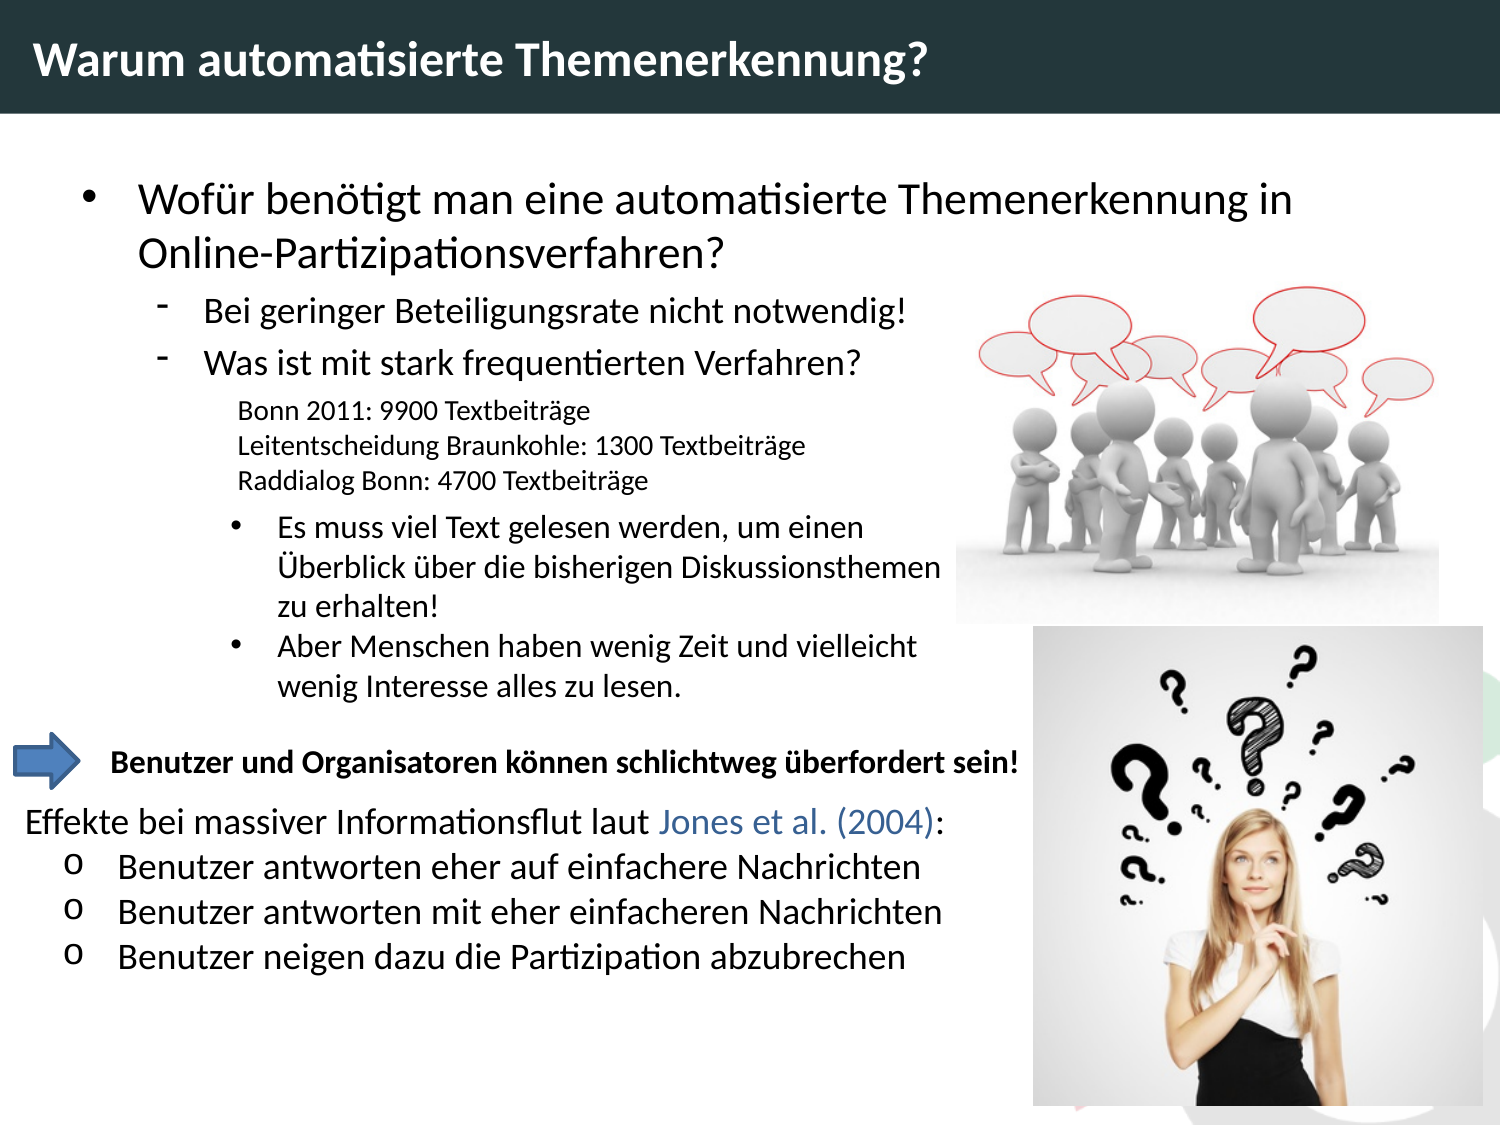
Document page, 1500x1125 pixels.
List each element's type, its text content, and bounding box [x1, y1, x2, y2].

text_box Effekte bei massiver Informationsflut laut Jones et al. (2004): Benutzer antworten eher auf einfachere Nachrichten Benutzer antworten mit eher einfacheren Nachrichten Benutzer neigen dazu die Partizipation abzubrechen [10, 832, 960, 1075]
text_box Bonn 2011: 9900 Textbeiträge Leitentscheidung Braunkohle: 1300 Textbeiträge Raddialog Bonn: 4700 Textbeiträge [222, 384, 822, 497]
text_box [14, 732, 1046, 830]
list Wofür benötigt man eine automatisierte Themenerkennung in Online-Partizipationsverfahren? Bei geringer Beteiligungsrate nicht notwendig! Was ist mit stark frequentierten Verfahren? [66, 160, 1439, 708]
text_box Es muss viel Text gelesen werden, um einen Überblick über die bisherigen Diskussionsthemen zu erhalten! Aber Menschen haben wenig Zeit und vielleicht wenig Interesse alles zu lesen. [215, 497, 975, 712]
title Warum automatisierte Themenerkennung? [17, 15, 1500, 99]
picture [956, 262, 1500, 1125]
